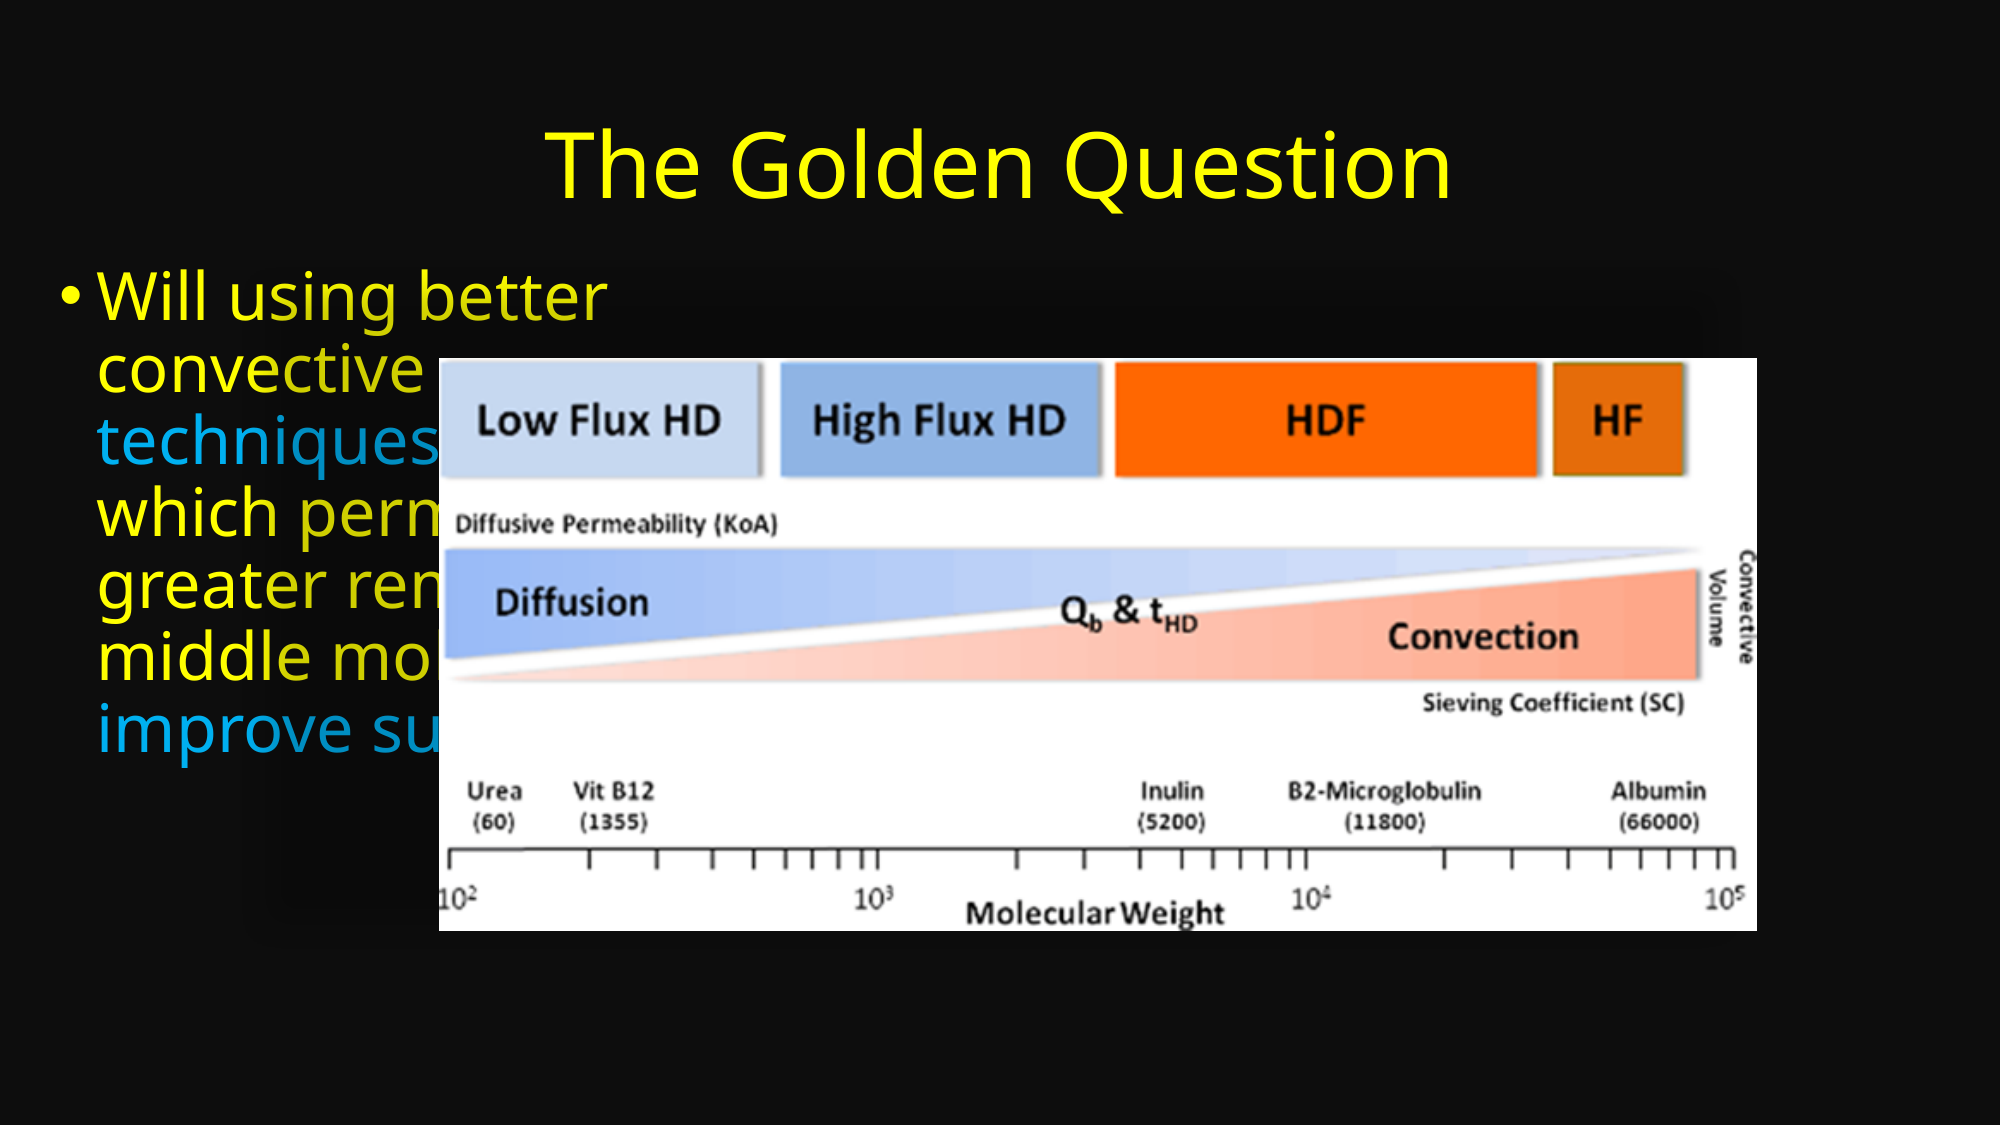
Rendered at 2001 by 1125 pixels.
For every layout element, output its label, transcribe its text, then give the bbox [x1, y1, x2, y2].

list Will using better convective techniques (HDF) which permit even greater removal of middle molecules improve survival? [44, 255, 719, 1125]
title The Golden Question [137, 59, 1863, 278]
picture [439, 358, 1757, 931]
